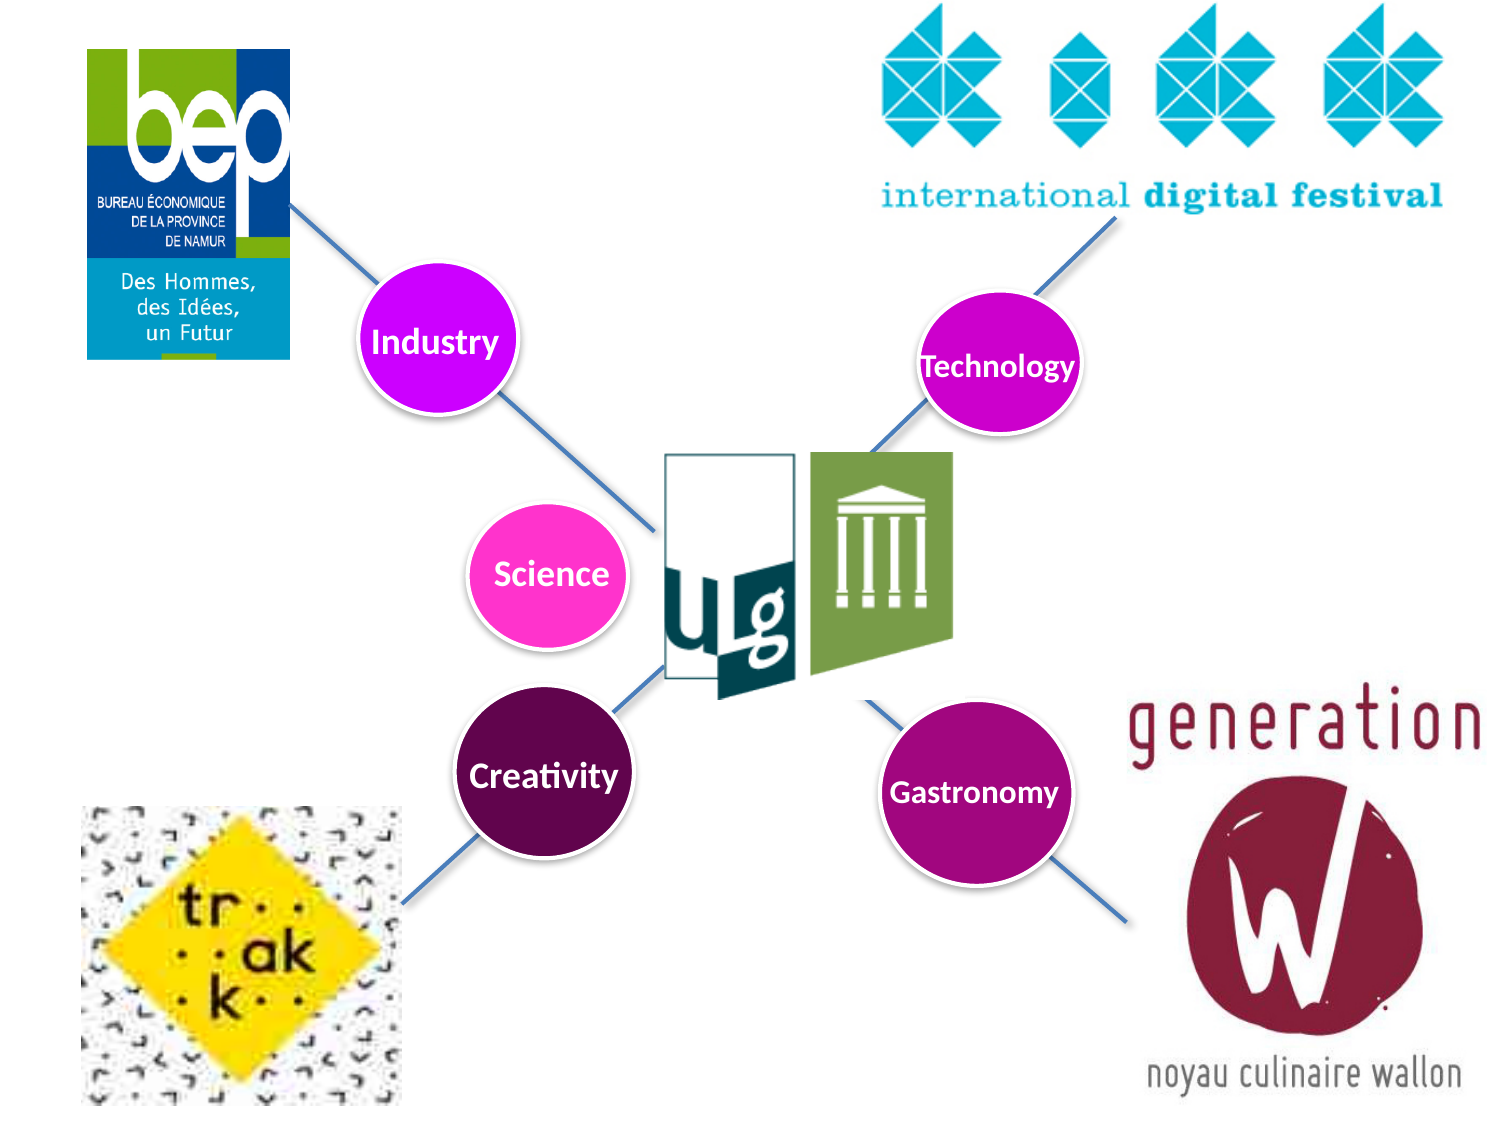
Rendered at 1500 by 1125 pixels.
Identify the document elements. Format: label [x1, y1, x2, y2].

text_box [87, 48, 655, 532]
text_box [467, 451, 966, 701]
text_box [841, 665, 1487, 1106]
text_box [81, 665, 665, 1106]
text_box [867, 0, 1461, 457]
